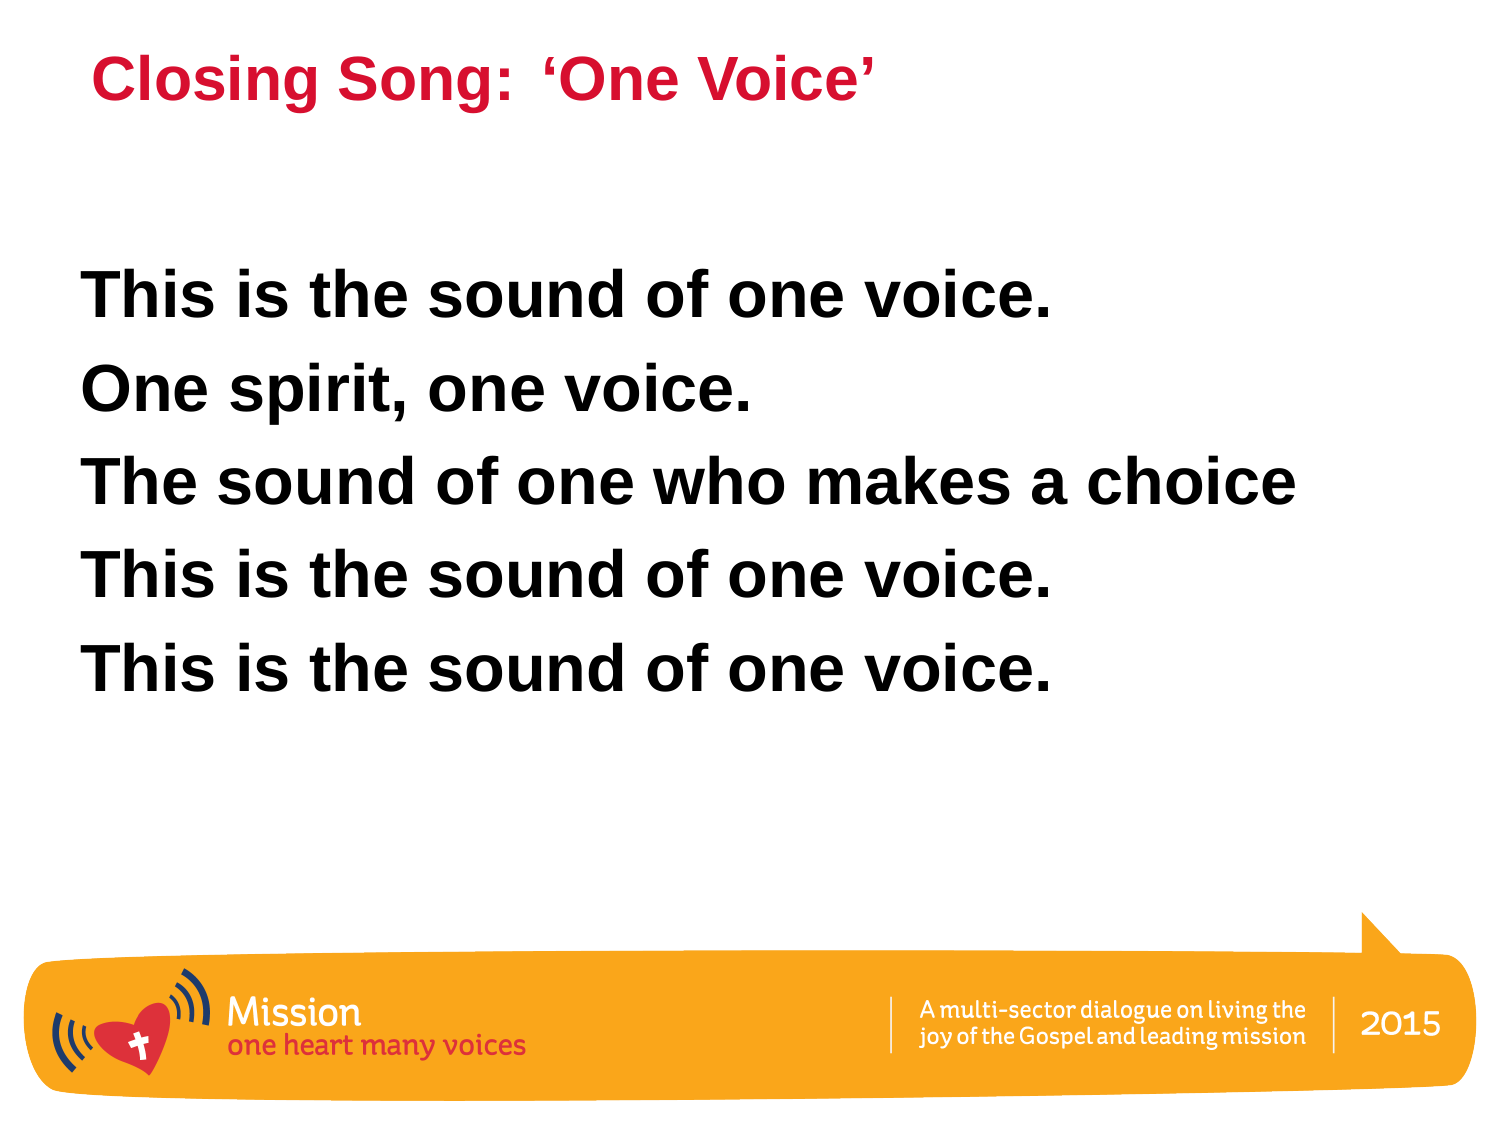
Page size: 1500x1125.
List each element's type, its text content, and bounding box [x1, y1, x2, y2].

picture [0, 905, 1500, 1125]
list This is the sound of one voice. One spirit, one voice. The sound of one who makes a choice This is the sound of one voice. This is the sound of one voice. [64, 243, 1415, 728]
title Closing Song: ‘One Voice’ [76, 19, 1427, 148]
